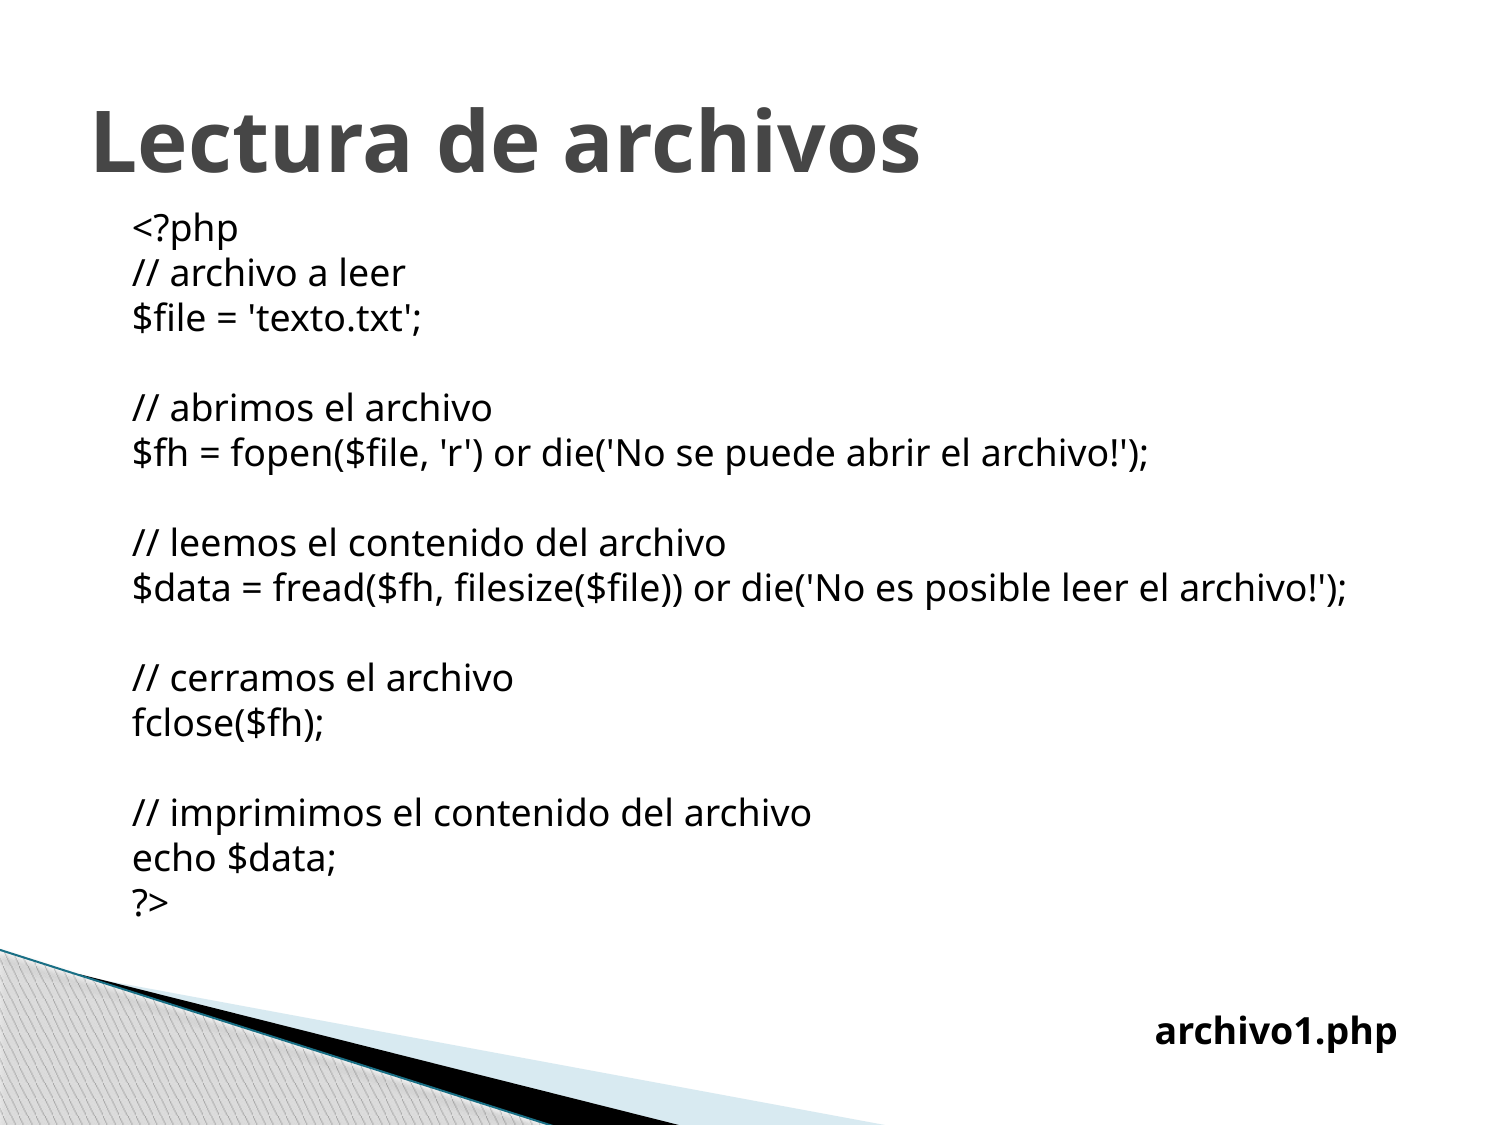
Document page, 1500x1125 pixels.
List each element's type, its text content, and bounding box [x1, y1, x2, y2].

text_box <?php // archivo a leer $file = 'texto.txt'; // abrimos el archivo $fh = fopen($file, 'r') or die('No se puede abrir el archivo!'); // leemos el contenido del archivo $data = fread($fh, filesize($file)) or die('No es posible leer el archivo!'); // cerramos el archivo fclose($fh); // imprimimos el contenido del archivo echo $data; ?> [117, 196, 1383, 931]
title Lectura de archivos [75, 45, 1425, 233]
text_box archivo1.php [1139, 999, 1447, 1060]
